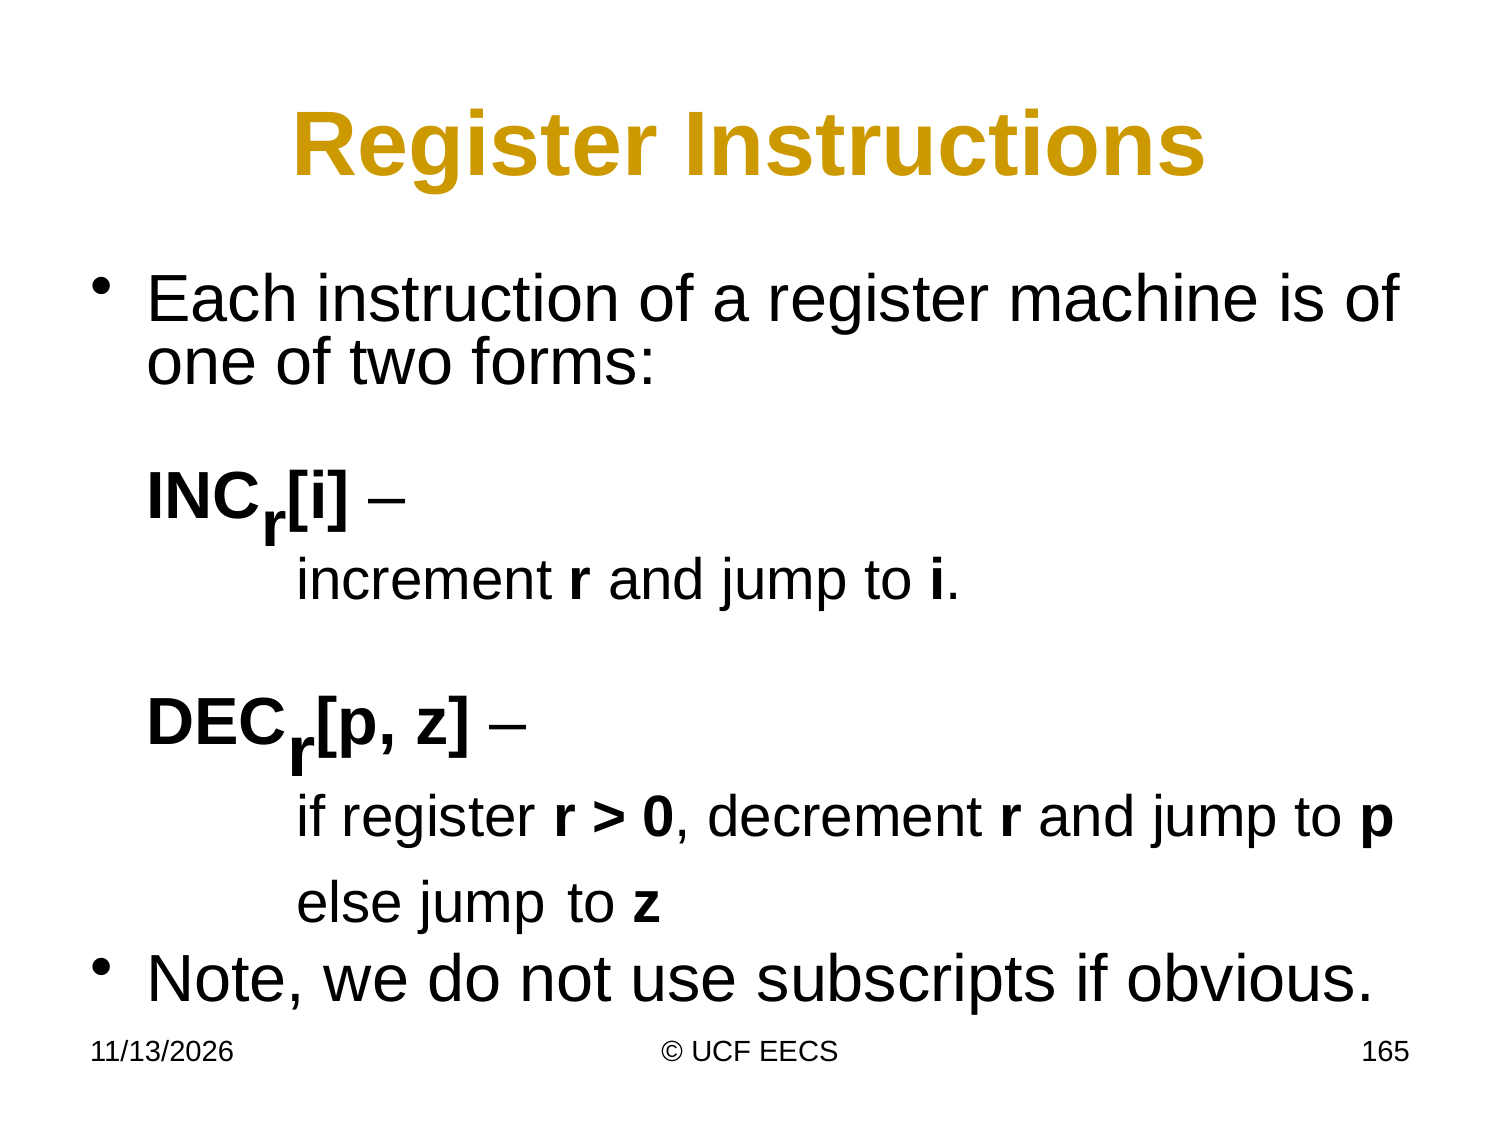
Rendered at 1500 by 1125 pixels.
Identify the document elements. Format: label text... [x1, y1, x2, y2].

slide_number 165 [1074, 1024, 1426, 1103]
title Register Instructions [75, 45, 1425, 233]
footer © UCF EECS [512, 1024, 988, 1103]
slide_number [74, 1024, 426, 1103]
list Each instruction of a register machine is of one of two forms: INCr[i] – increment r and jump to i. DECr[p, z] – if register r > 0, decrement r and jump to p else jump to z Note, we do not use subscripts if obvious. [75, 262, 1425, 1005]
